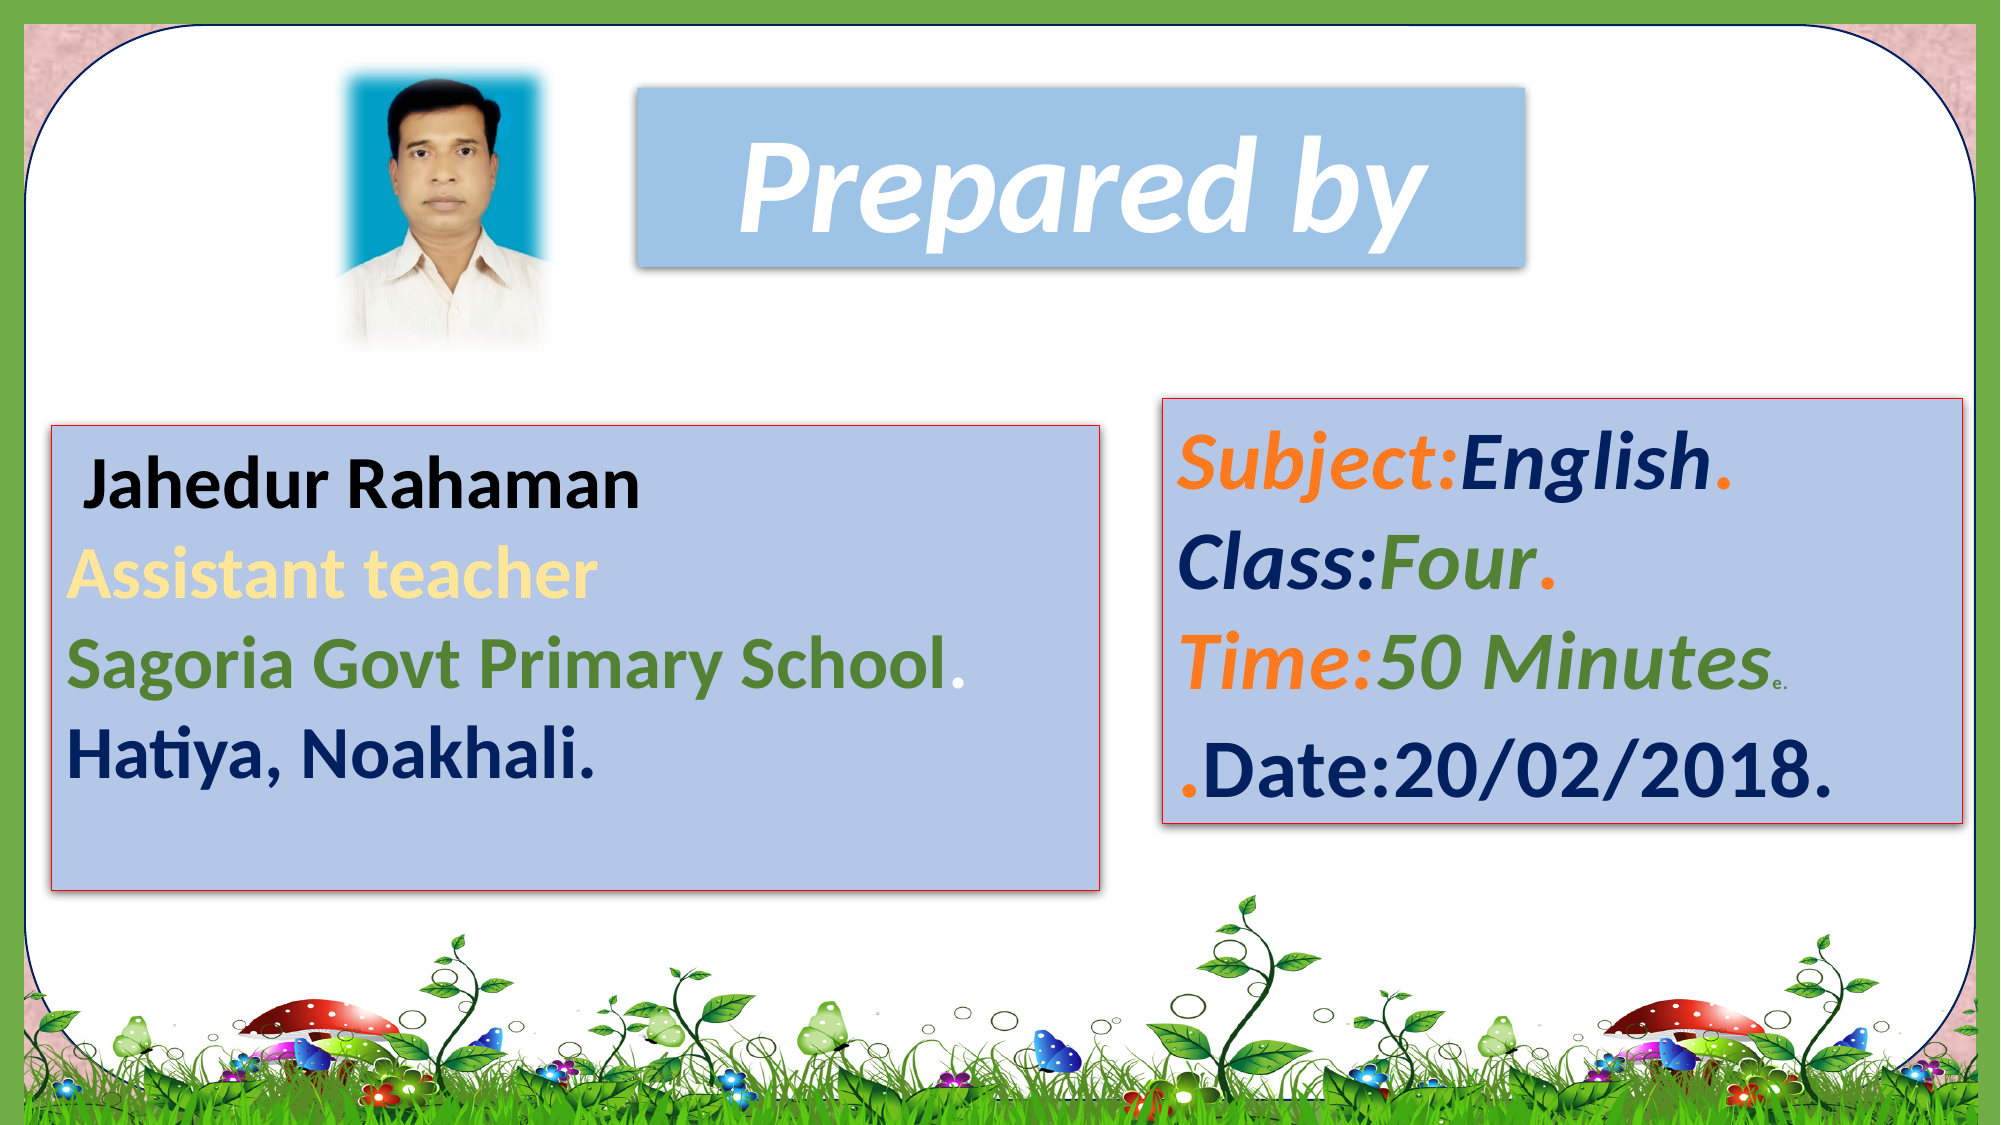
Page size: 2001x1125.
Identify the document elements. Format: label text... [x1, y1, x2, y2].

picture [1823, 25, 1975, 177]
picture [331, 58, 557, 359]
text_box Jahedur Rahaman Assistant teacher Sagoria Govt Primary School. Hatiya, Noakhali. [51, 425, 1100, 887]
text_box Prepared by [637, 87, 1525, 268]
text_box [25, 25, 1975, 887]
text_box Subject:English. Class:Four. Time:50 Minutese. .Date:20/02/2018. [1162, 398, 1963, 824]
text_box [0, 0, 2000, 1125]
picture [25, 25, 176, 176]
picture [24, 887, 1978, 1125]
